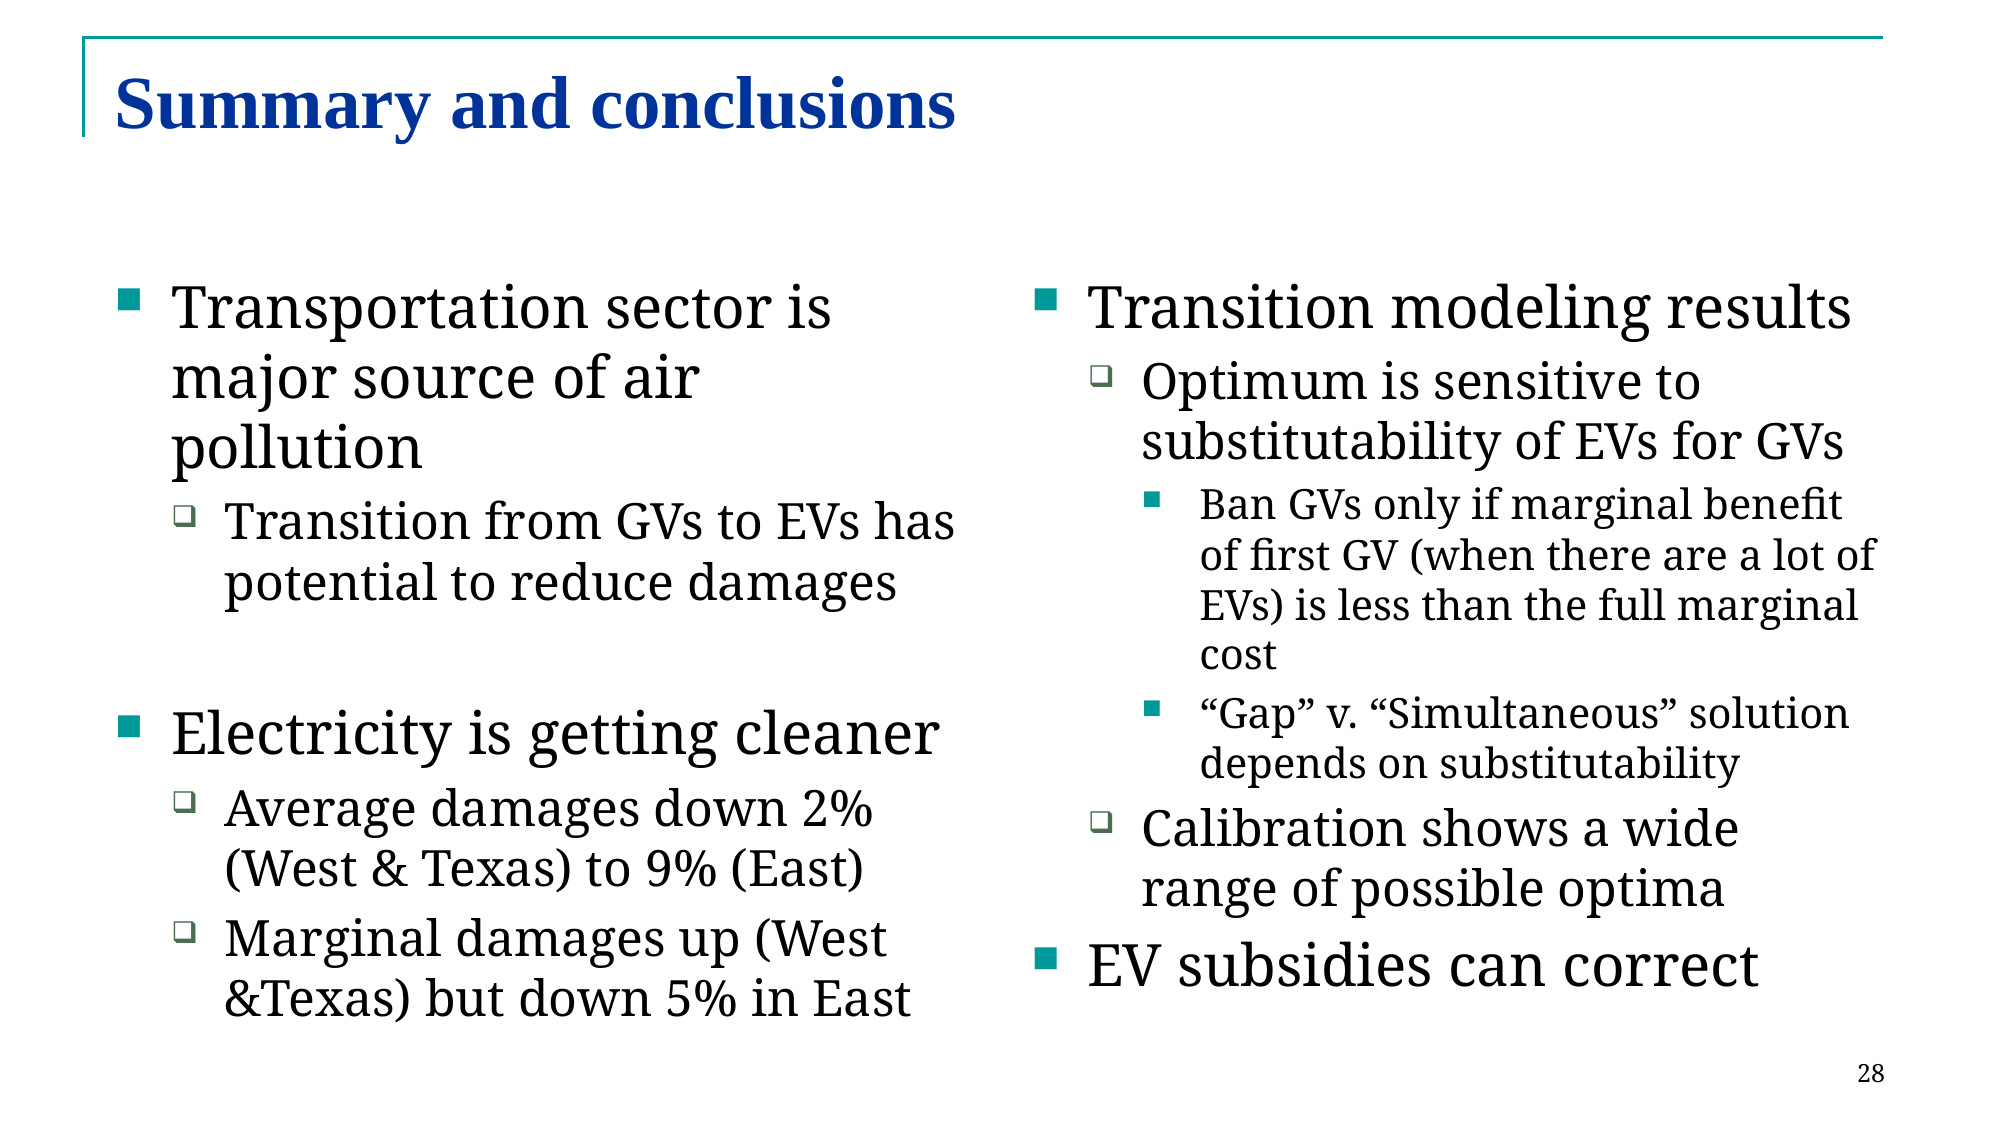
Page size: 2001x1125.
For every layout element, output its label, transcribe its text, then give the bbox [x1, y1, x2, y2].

title Summary and conclusions [99, 45, 1901, 233]
list Transition modeling results Optimum is sensitive to substitutability of EVs for GVs Ban GVs only if marginal benefit of first GV (when there are a lot of EVs) is less than the full marginal cost “Gap” v. “Simultaneous” solution depends on substitutability Calibration shows a wide range of possible optima EV subsidies can correct [1016, 262, 1901, 1006]
list Transportation sector is major source of air pollution Transition from GVs to EVs has potential to reduce damages Electricity is getting cleaner Average damages down 2% (West & Texas) to 9% (East) Marginal damages up (West &Texas) but down 5% in East [99, 262, 984, 1006]
slide_number 28 [1433, 1023, 1901, 1100]
